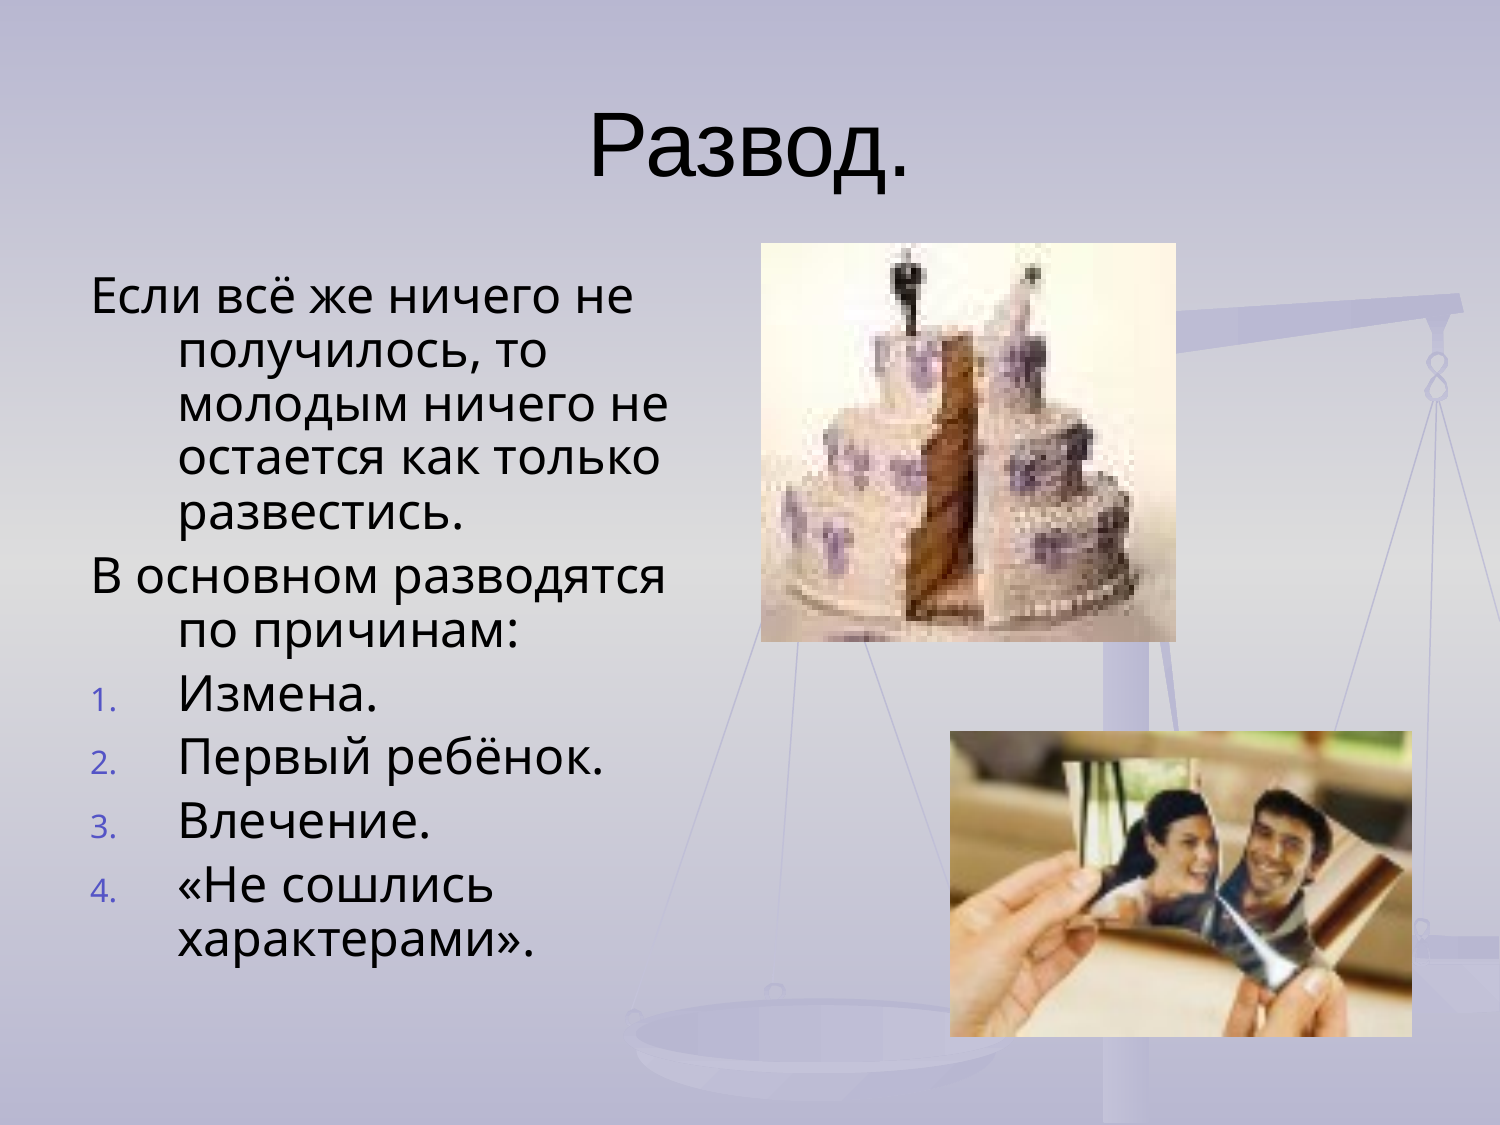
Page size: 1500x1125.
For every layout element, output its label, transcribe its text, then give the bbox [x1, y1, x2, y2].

title Развод. [75, 45, 1425, 234]
list Если всё же ничего не получилось, то молодым ничего не остается как только развестись. В основном разводятся по причинам: Измена. Первый ребёнок. Влечение. «Не сошлись характерами». [75, 262, 738, 1006]
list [761, 243, 1176, 642]
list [950, 731, 1412, 1037]
